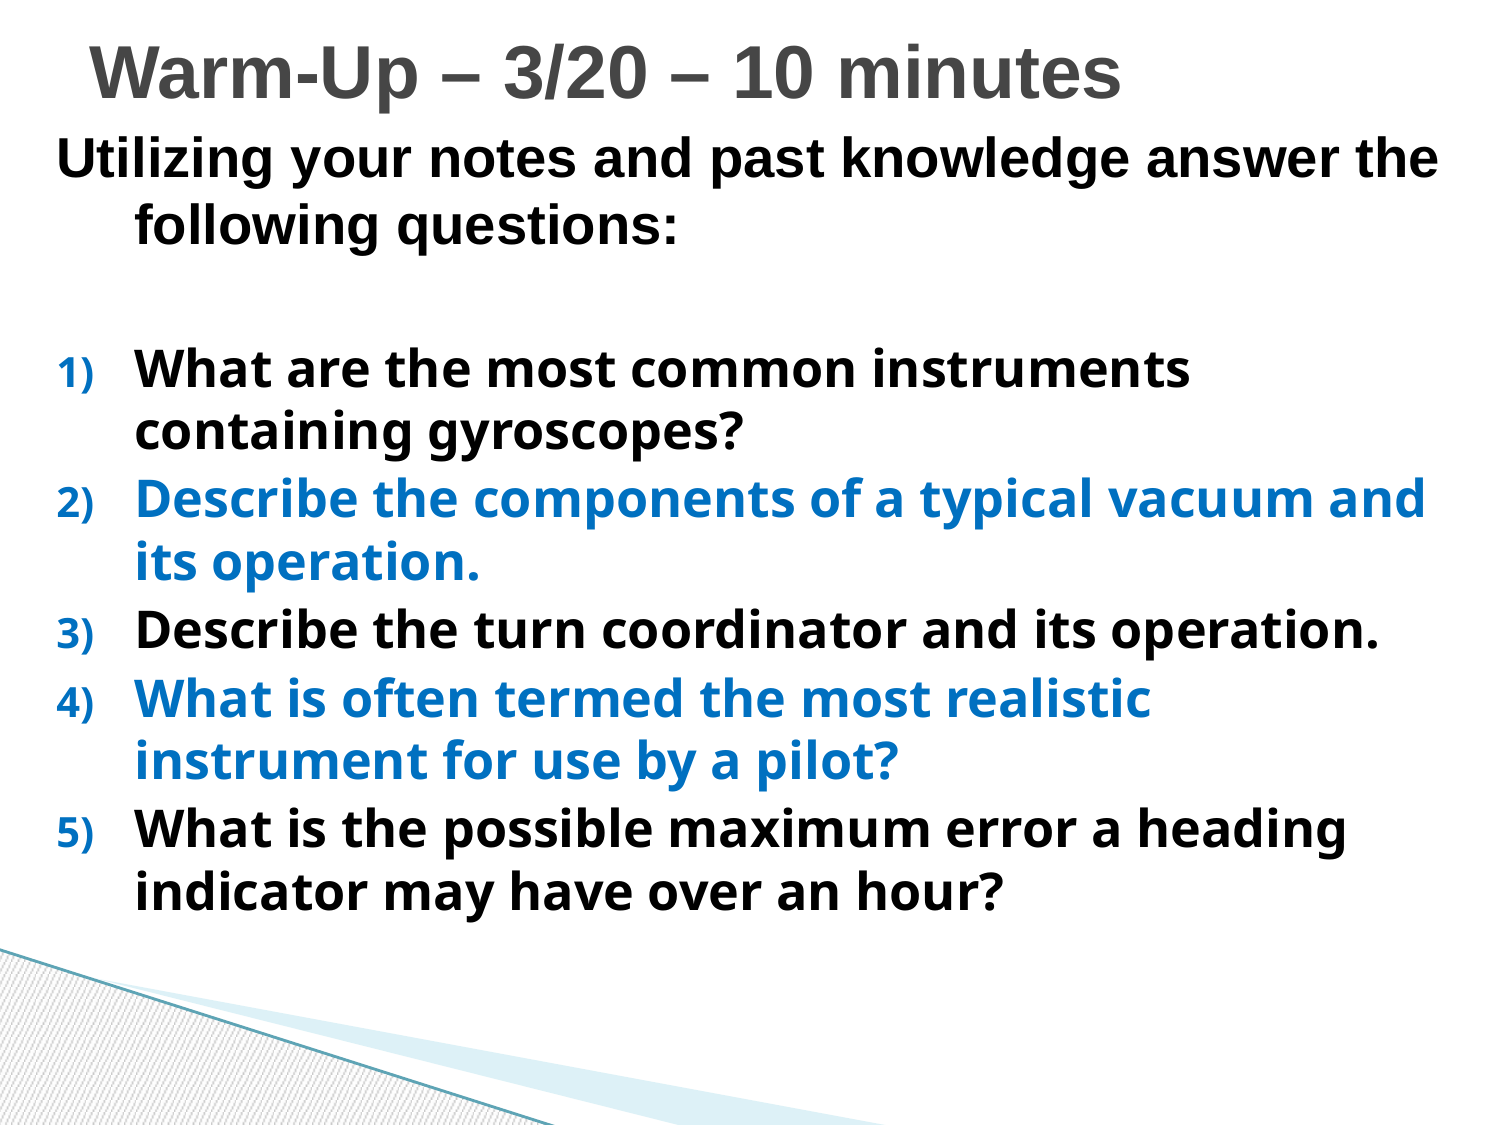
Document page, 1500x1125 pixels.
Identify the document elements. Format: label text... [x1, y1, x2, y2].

list Utilizing your notes and past knowledge answer the following questions: What are the most common instruments containing gyroscopes? Describe the components of a typical vacuum and its operation. Describe the turn coordinator and its operation. What is often termed the most realistic instrument for use by a pilot? What is the possible maximum error a heading indicator may have over an hour? [29, 112, 1471, 1075]
title Warm-Up – 3/20 – 10 minutes [74, 0, 1425, 138]
text_box [0, 951, 547, 1125]
text_box [479, 1075, 886, 1125]
